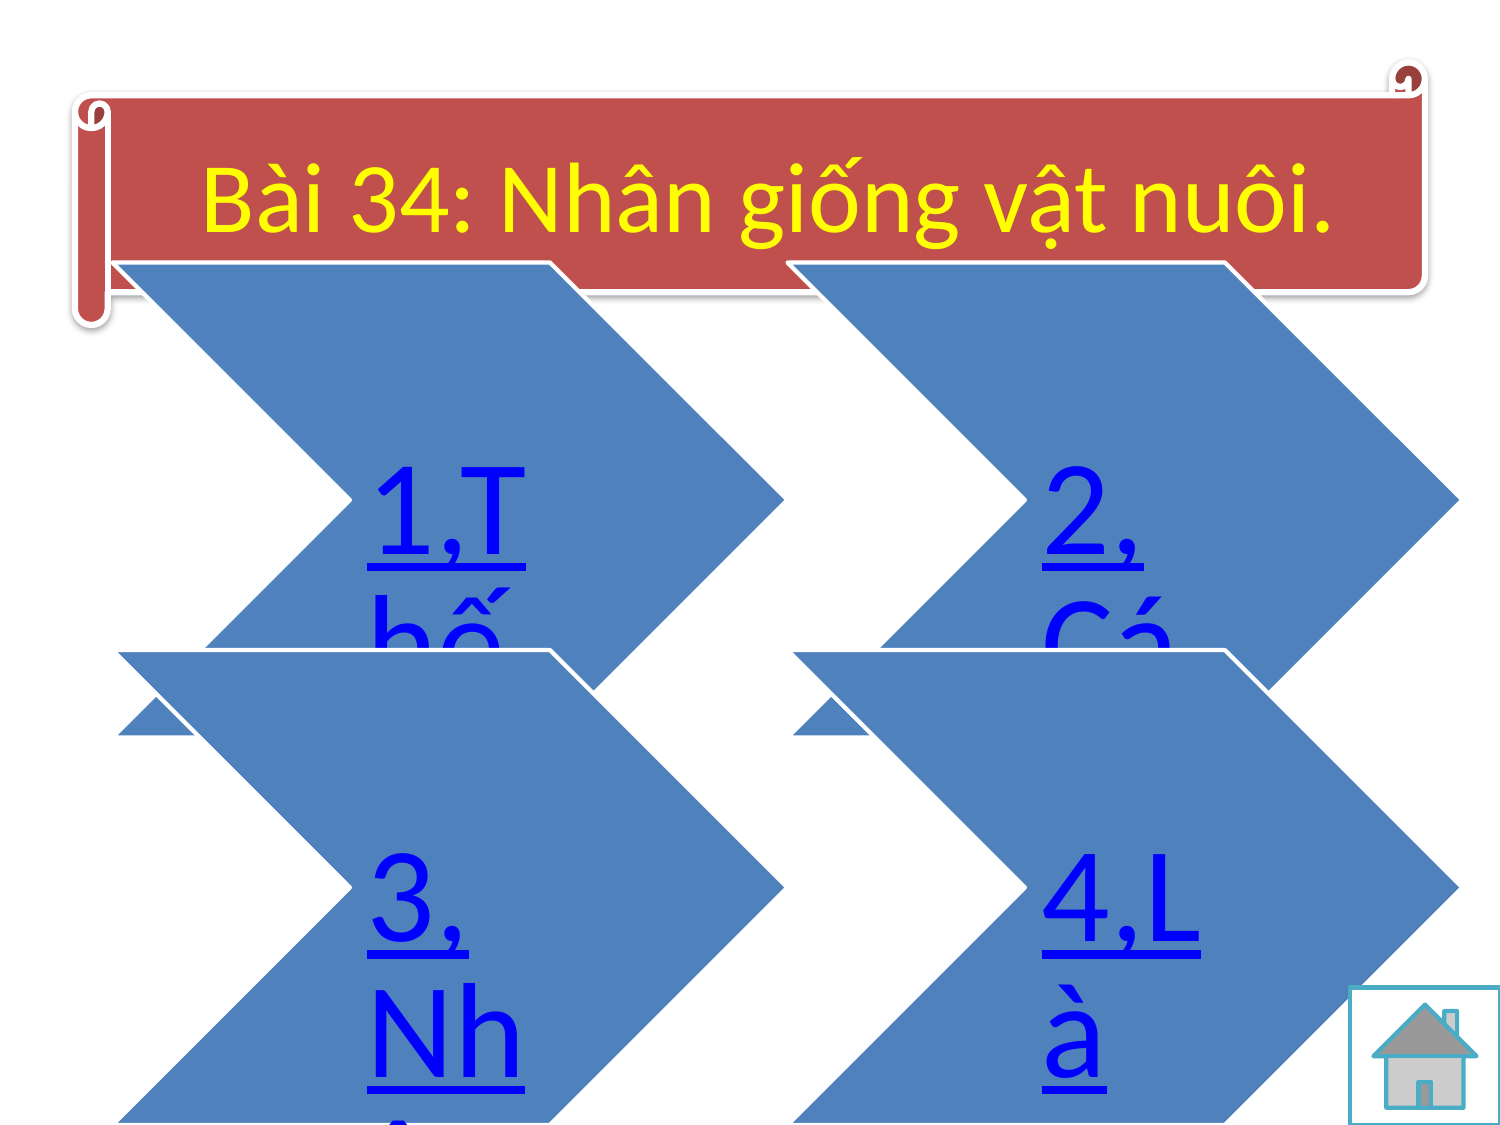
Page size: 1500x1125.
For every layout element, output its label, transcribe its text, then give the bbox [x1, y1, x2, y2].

text_box Bài 34: Nhân giống vật nuôi. [137, 125, 1400, 260]
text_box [112, 649, 1463, 1125]
text_box [71, 59, 1429, 329]
text_box [1466, 985, 1500, 1125]
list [112, 262, 1463, 649]
